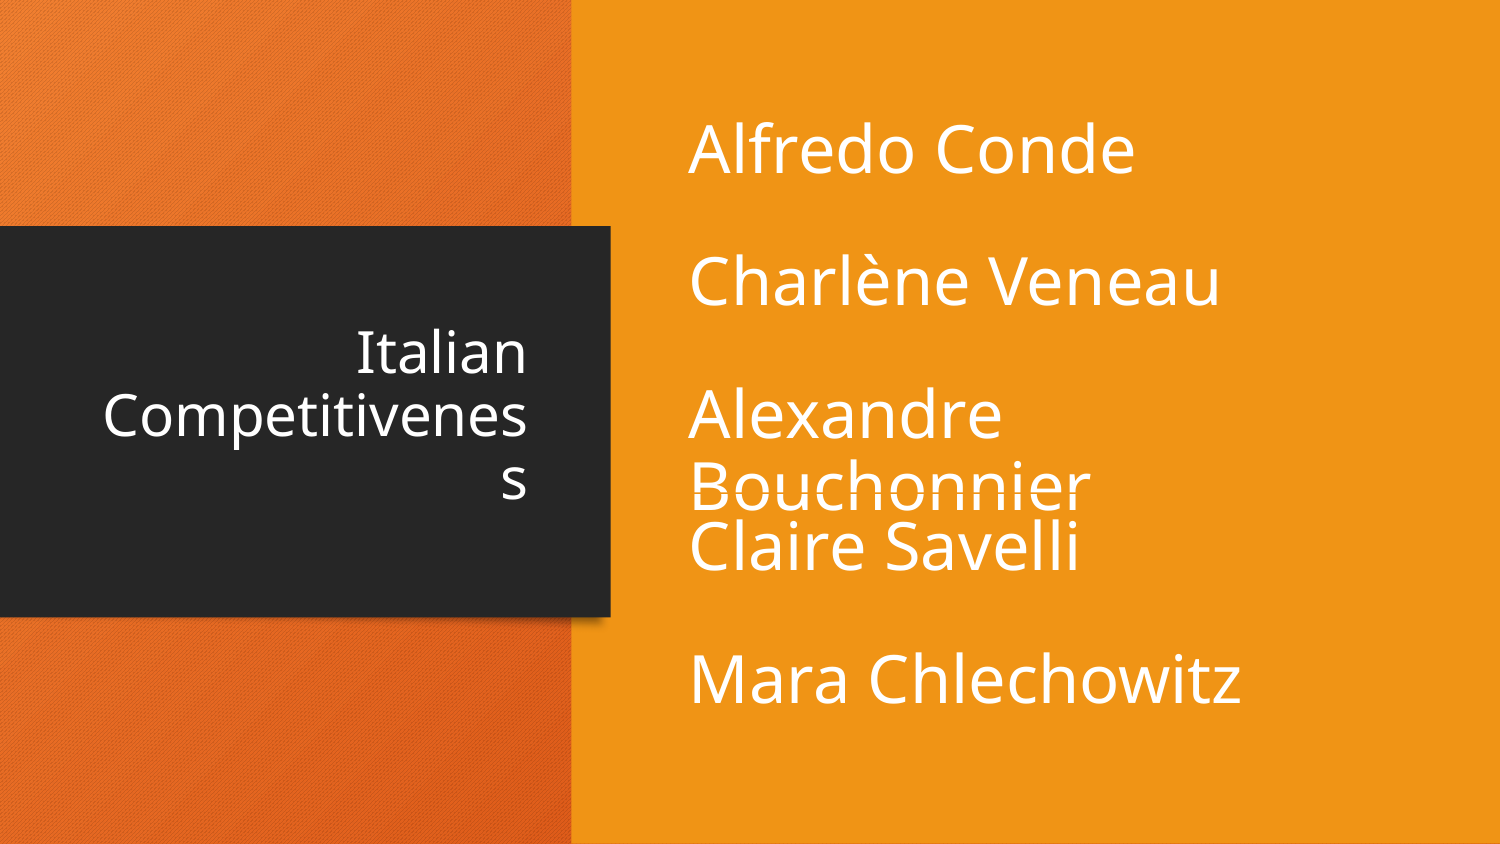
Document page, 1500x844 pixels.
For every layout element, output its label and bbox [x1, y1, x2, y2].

text_box [668, 95, 1402, 759]
picture [0, 0, 1500, 844]
